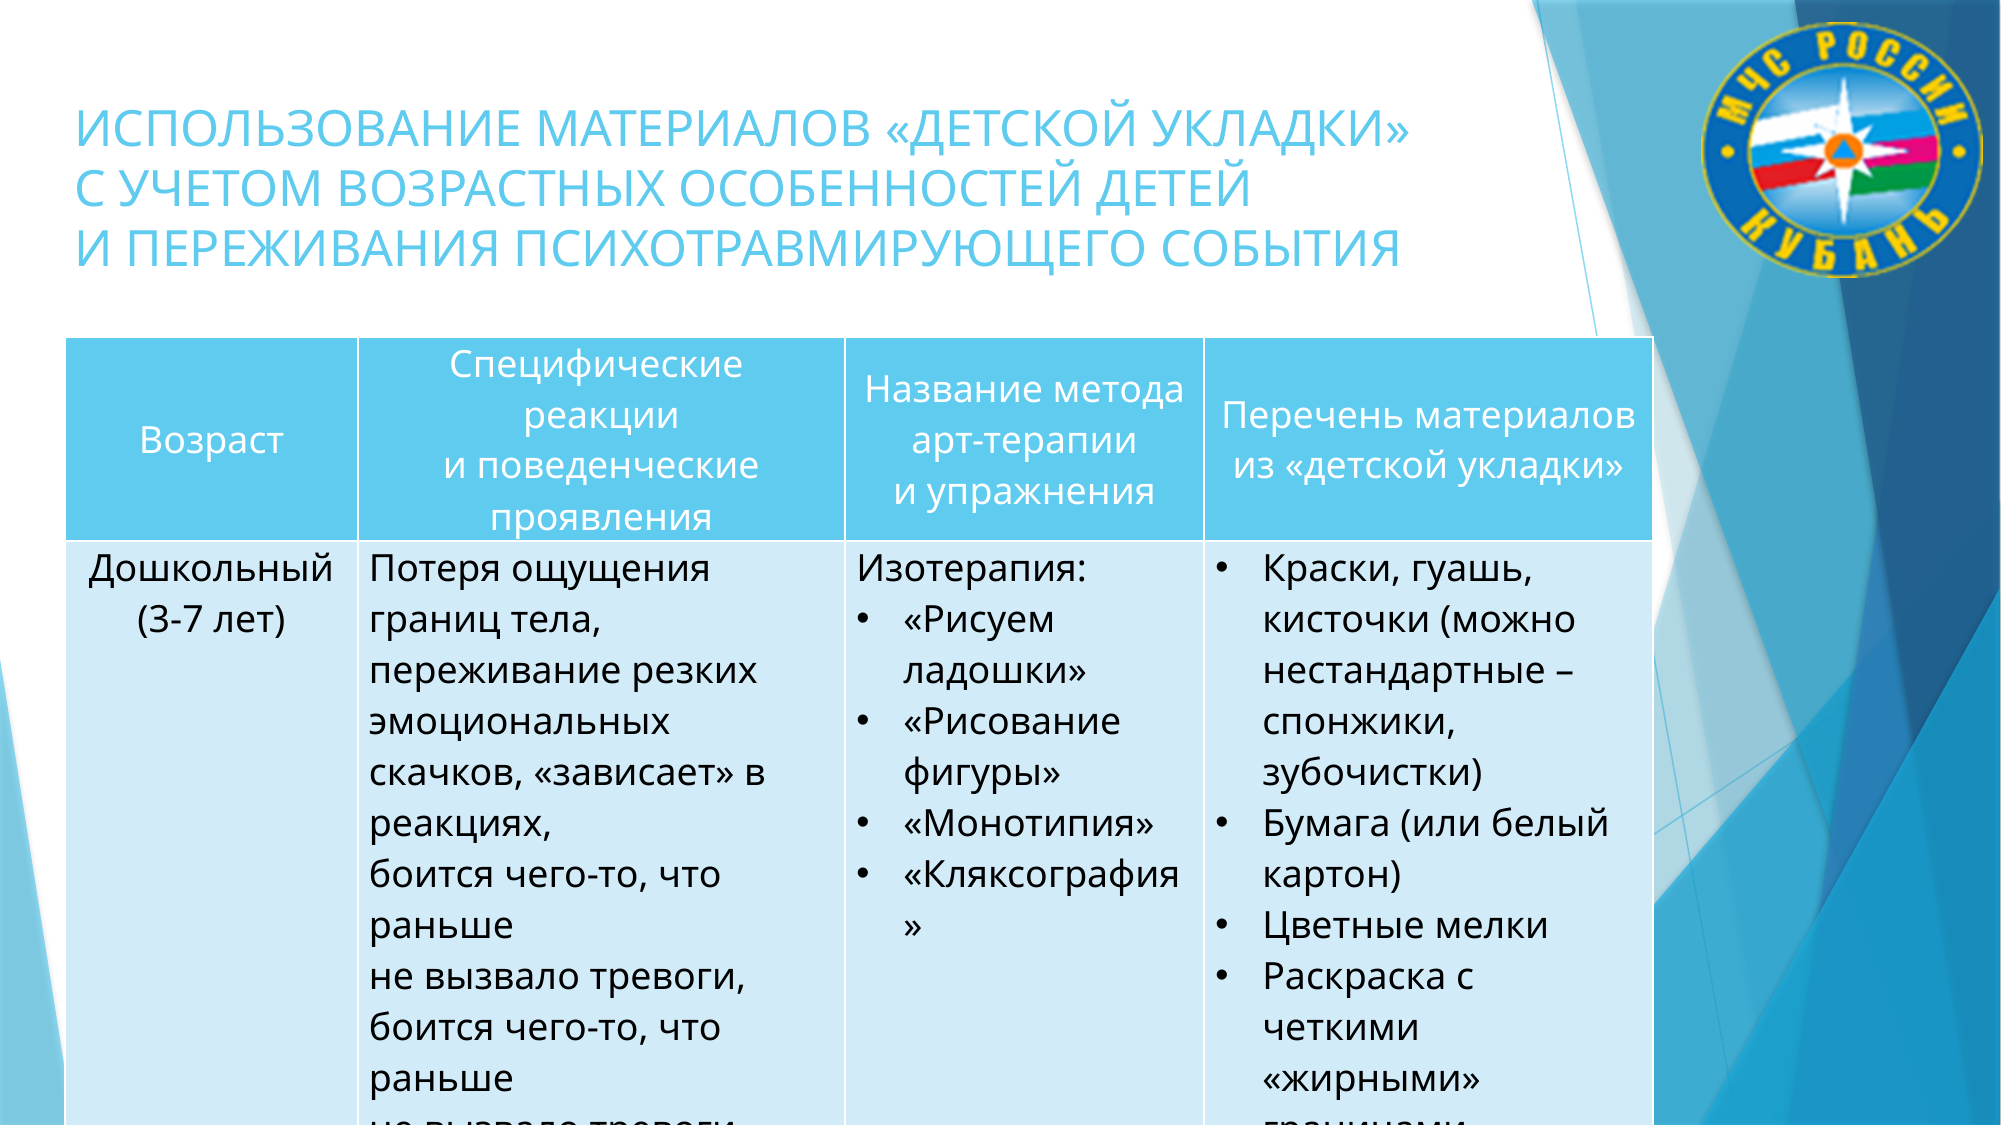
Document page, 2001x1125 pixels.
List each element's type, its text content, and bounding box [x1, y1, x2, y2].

table_cell Потеря ощущения границ тела, переживание резких эмоциональных скачков, «зависает» в реакциях, боится чего-то, что раньше не вызвало тревоги, боится чего-то, что раньше не вызвало тревоги [359, 542, 844, 1125]
table_cell Дошкольный (3-7 лет) [66, 542, 357, 1125]
table_header Название метода арт-терапии и упражнения [846, 338, 1203, 540]
picture [1700, 21, 1983, 278]
table_header Специфические реакции и поведенческие проявления [359, 338, 844, 540]
table_cell Изотерапия: «Рисуем ладошки» «Рисование фигуры» «Монотипия» «Кляксография» [846, 542, 1203, 1125]
title ИСПОЛЬЗОВАНИЕ МАТЕРИАЛОВ «ДЕТСКОЙ УКЛАДКИ» С УЧЕТОМ ВОЗРАСТНЫХ ОСОБЕННОСТЕЙ ДЕТЕЙ И ПЕРЕЖИВАНИЯ ПСИХОТРАВМИРУЮЩЕГО СОБЫТИЯ [59, 88, 1470, 306]
table_header Возраст [66, 338, 357, 540]
table_cell Краски, гуашь, кисточки (можно нестандартные – спонжики, зубочистки) Бумага (или белый картон) Цветные мелки Раскраска с четкими «жирными» границами [1205, 542, 1652, 1125]
table_header Перечень материалов из «детской укладки» [1205, 338, 1652, 540]
